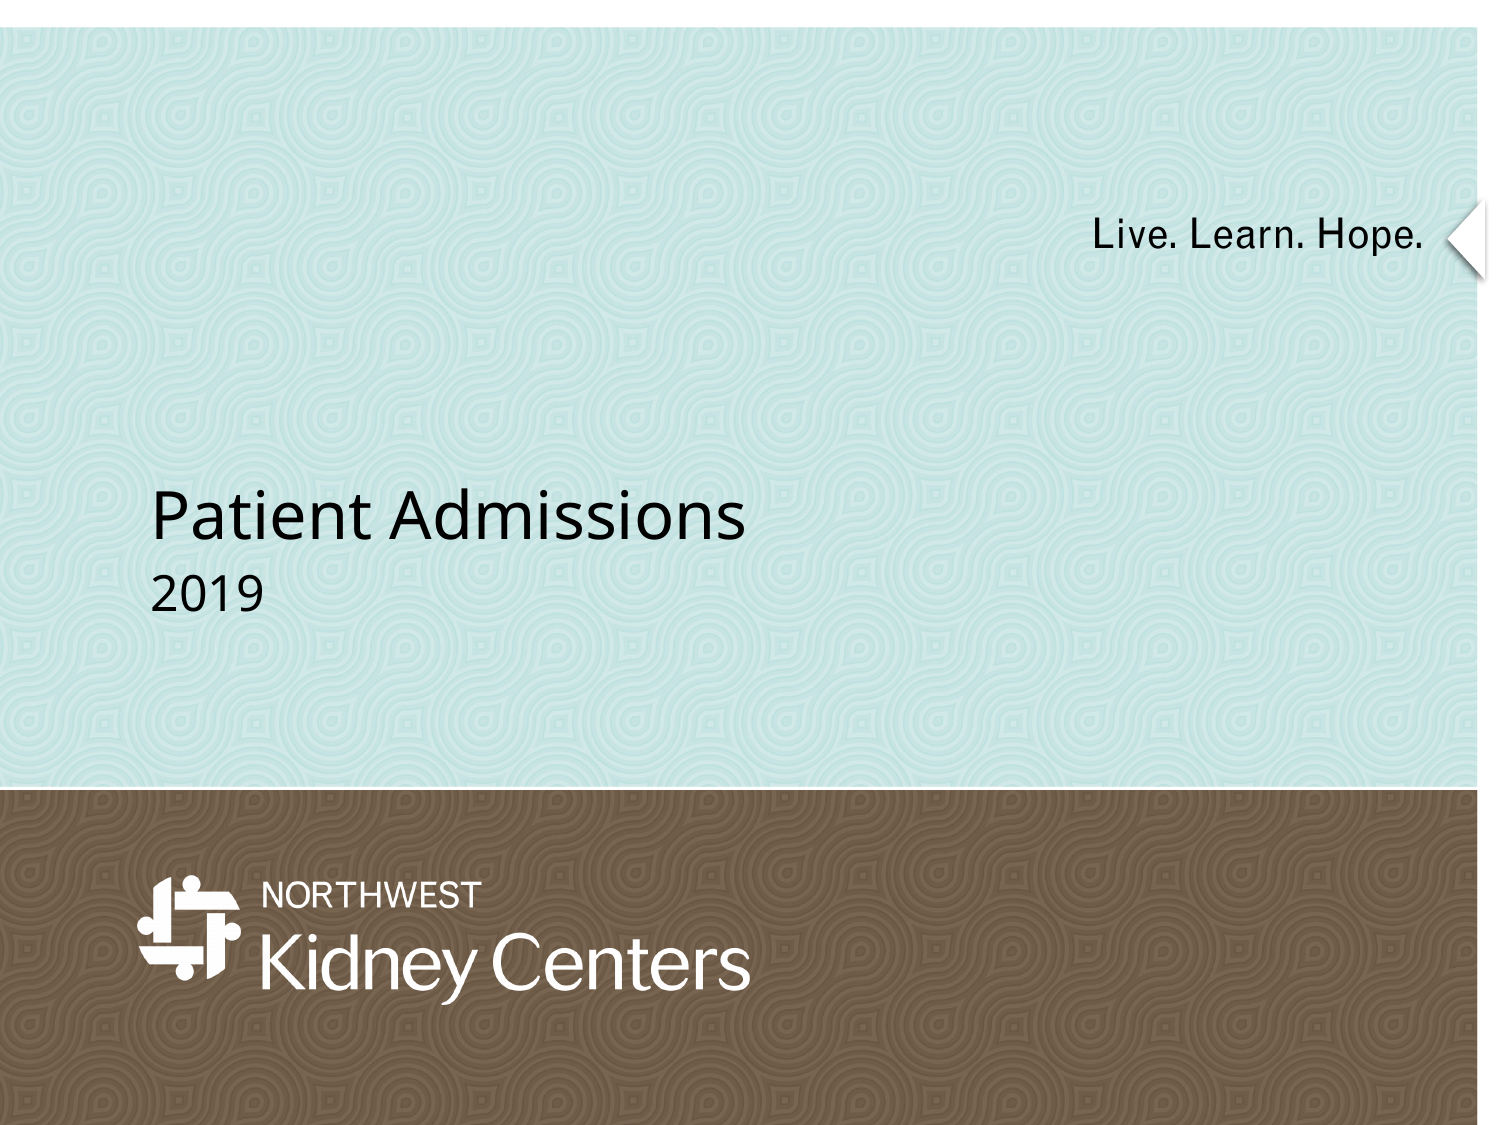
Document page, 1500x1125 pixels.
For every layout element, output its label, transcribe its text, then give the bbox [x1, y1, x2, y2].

title Patient Admissions [150, 465, 1388, 568]
list 2019 [150, 554, 1342, 617]
picture [0, 0, 1500, 1125]
